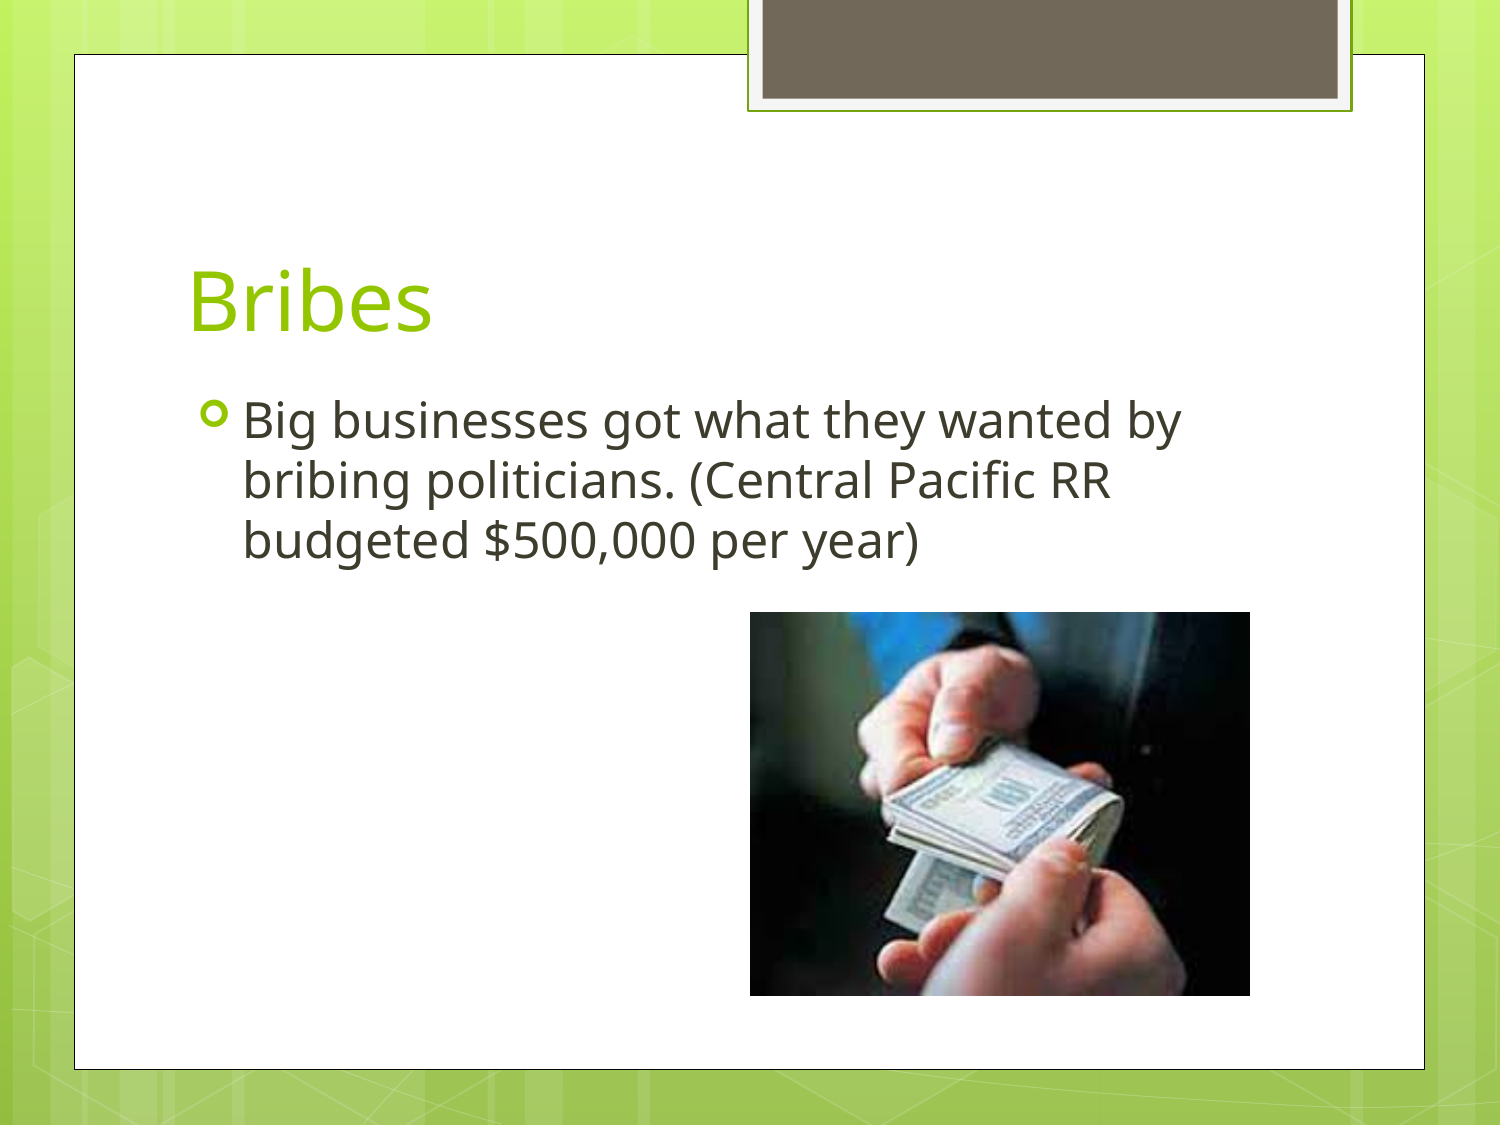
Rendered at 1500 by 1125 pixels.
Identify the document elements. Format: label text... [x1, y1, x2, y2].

title Bribes [171, 168, 1324, 357]
picture [749, 612, 1251, 997]
list Big businesses got what they wanted by bribing politicians. (Central Pacific RR budgeted $500,000 per year) [171, 381, 1283, 957]
